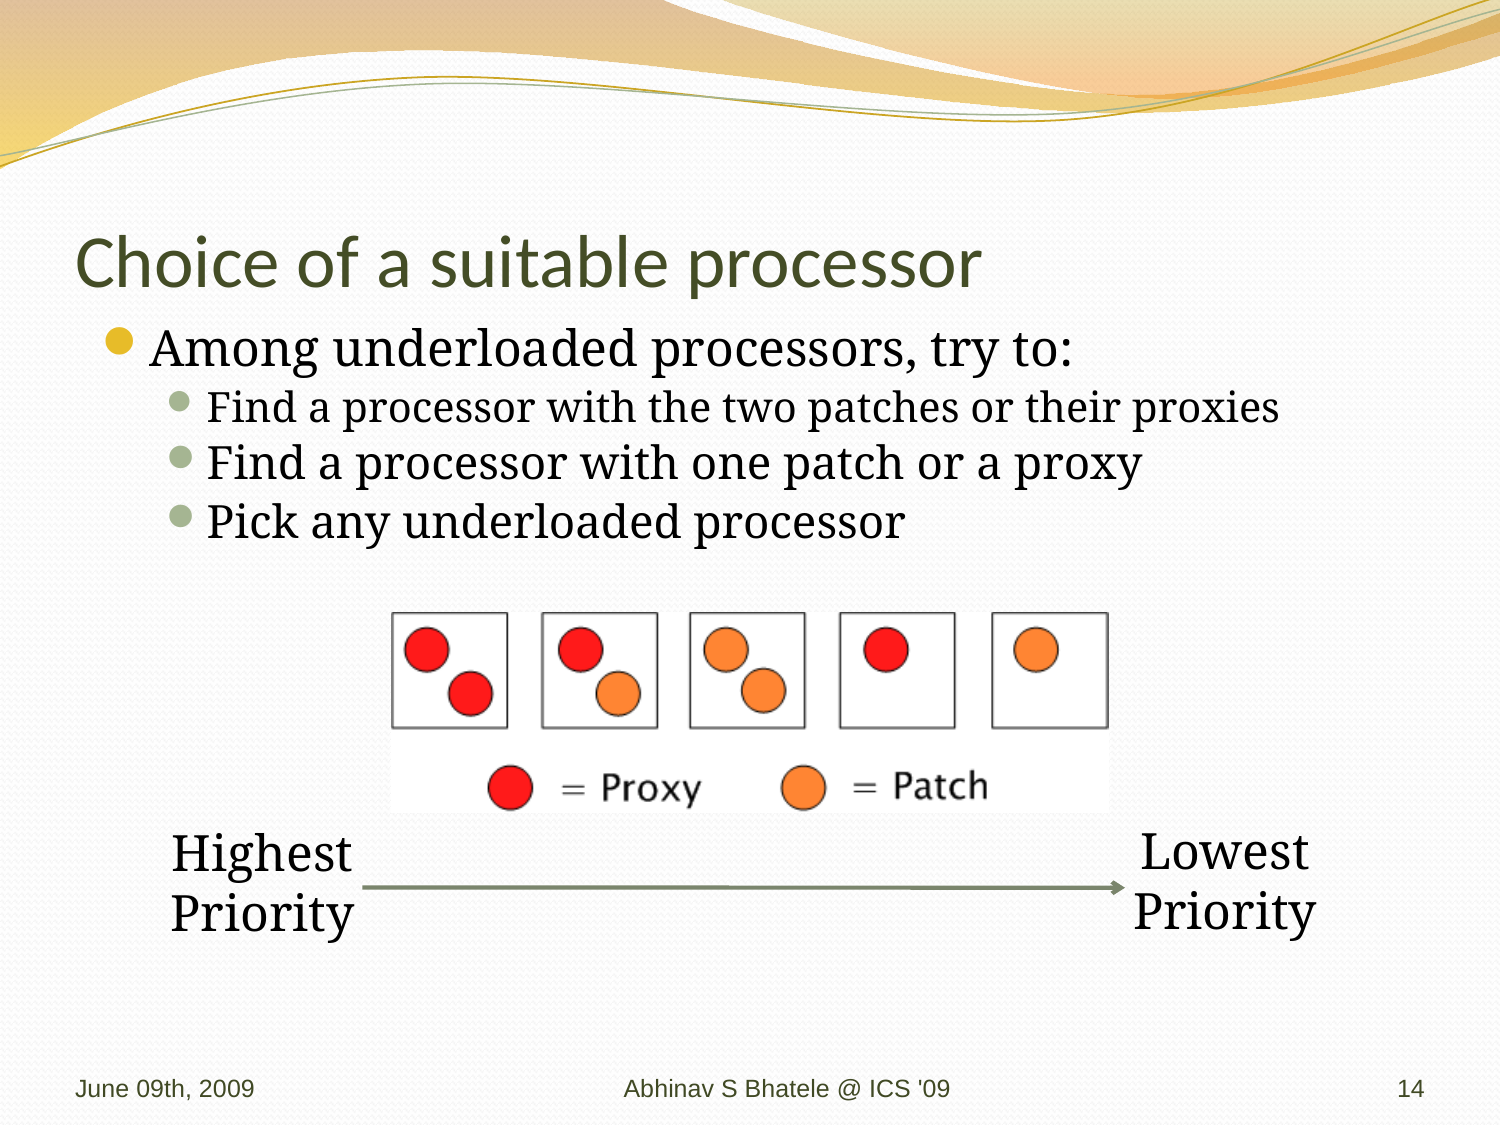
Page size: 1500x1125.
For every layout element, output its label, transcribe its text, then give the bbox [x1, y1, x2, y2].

slide_number 14 [1299, 1042, 1425, 1103]
text_box Highest Priority [149, 813, 375, 949]
list Among underloaded processors, try to: Find a processor with the two patches or their proxies Find a processor with one patch or a proxy Pick any underloaded processor [86, 316, 1363, 950]
title Choice of a suitable processor [75, 115, 1425, 303]
text_box Lowest Priority [1112, 812, 1338, 948]
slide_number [75, 1042, 425, 1103]
footer Abhinav S Bhatele @ ICS '09 [512, 1042, 1063, 1103]
picture [391, 612, 1109, 813]
